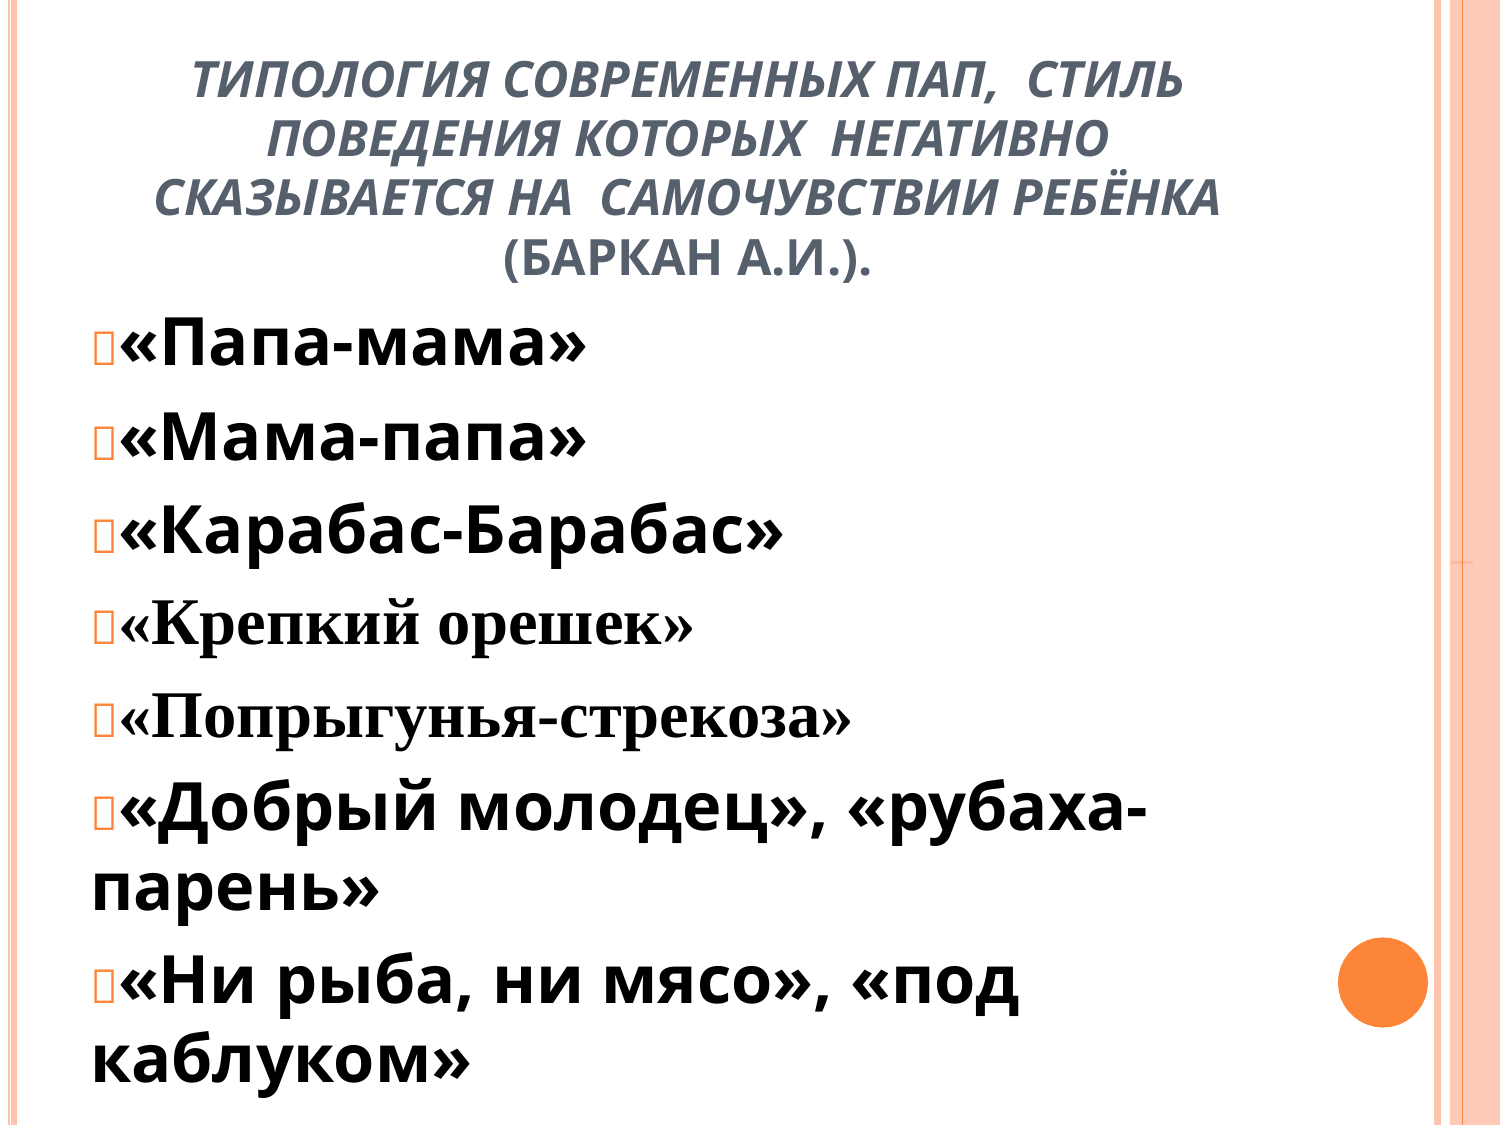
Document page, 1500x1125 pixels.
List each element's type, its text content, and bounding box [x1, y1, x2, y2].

title ТИПОЛОГИЯ СОВРЕМЕННЫХ ПАП, СТИЛЬ ПОВЕДЕНИЯ КОТОРЫХ НЕГАТИВНО СКАЗЫВАЕТСЯ НА САМОЧУВСТВИИ РЕБЁНКА (БАРКАН А.И.). «Папа-мама» [87, 49, 1285, 380]
list «Мама-папа» «Карабас-Барабас» «Крепкий орешек» «Попрыгунья-стрекоза» «Добрый молодец», «рубаха- парень» «Ни рыба, ни мясо», «под каблуком» [87, 394, 1413, 1097]
